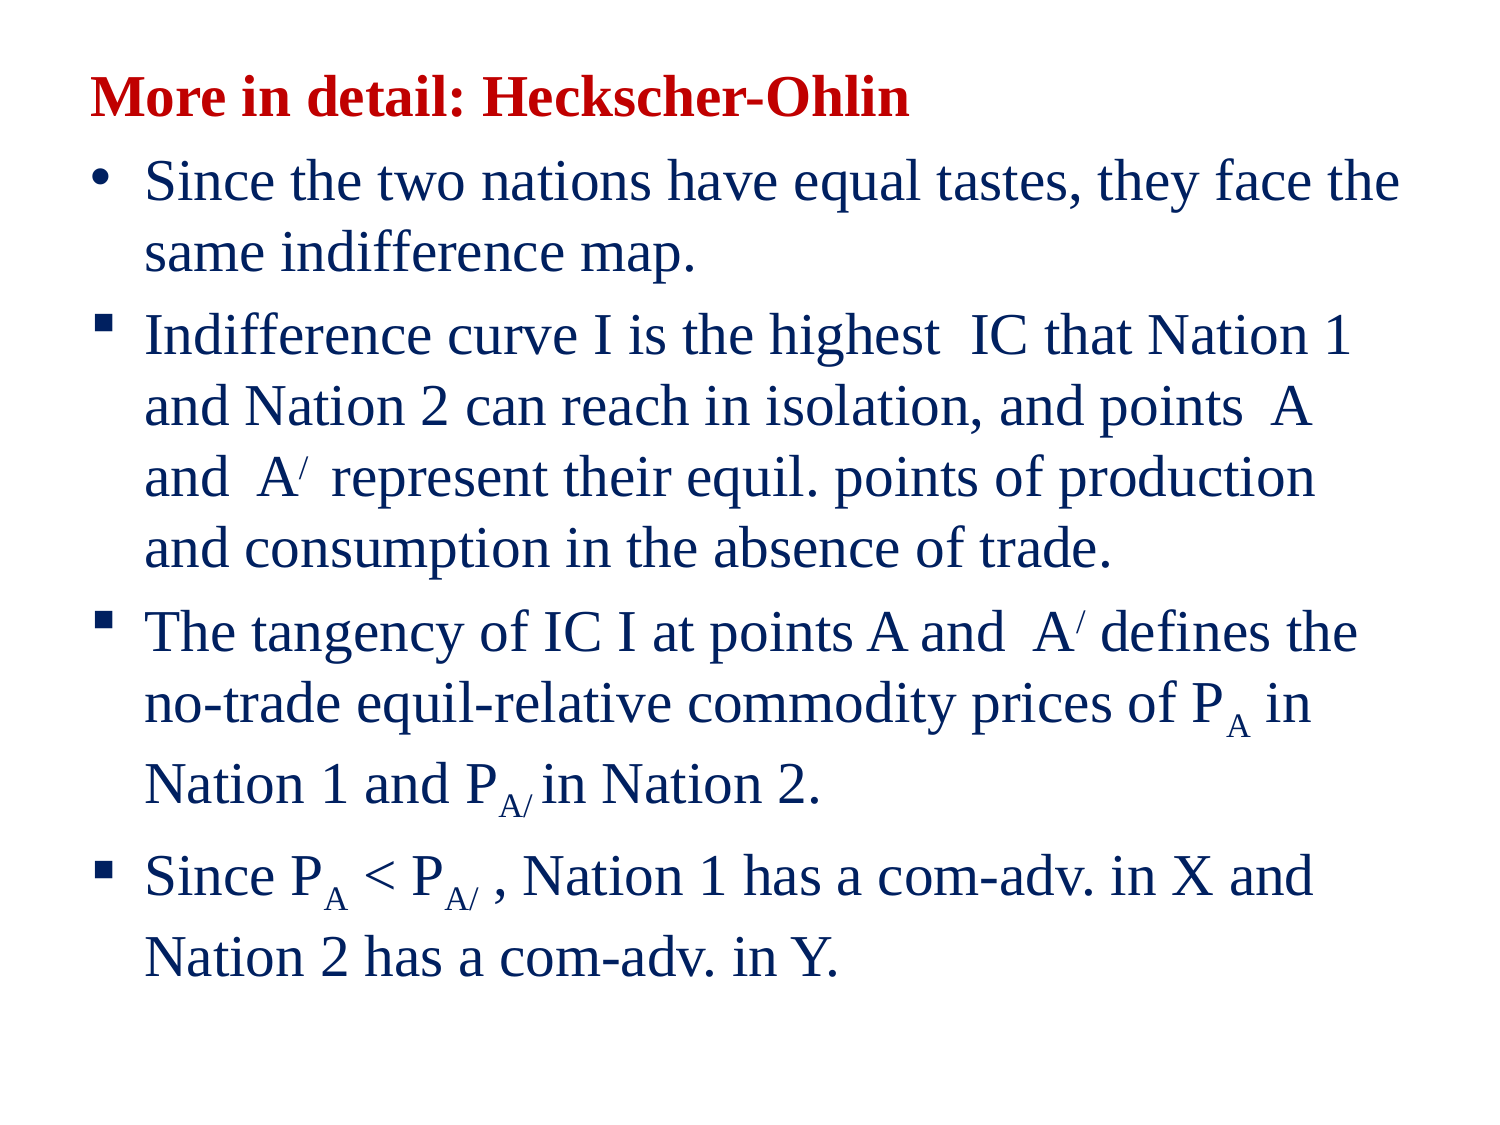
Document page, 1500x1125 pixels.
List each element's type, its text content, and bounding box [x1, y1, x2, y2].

list More in detail: Heckscher-Ohlin Since the two nations have equal tastes, they face the same indifference map. Indifference curve I is the highest IC that Nation 1 and Nation 2 can reach in isolation, and points A and A/ represent their equil. points of production and consumption in the absence of trade. The tangency of IC I at points A and A/ defines the no-trade equil-relative commodity prices of PA in Nation 1 and PA/ in Nation 2. Since PA < PA/ , Nation 1 has a com-adv. in X and Nation 2 has a com-adv. in Y. [75, 50, 1425, 1005]
